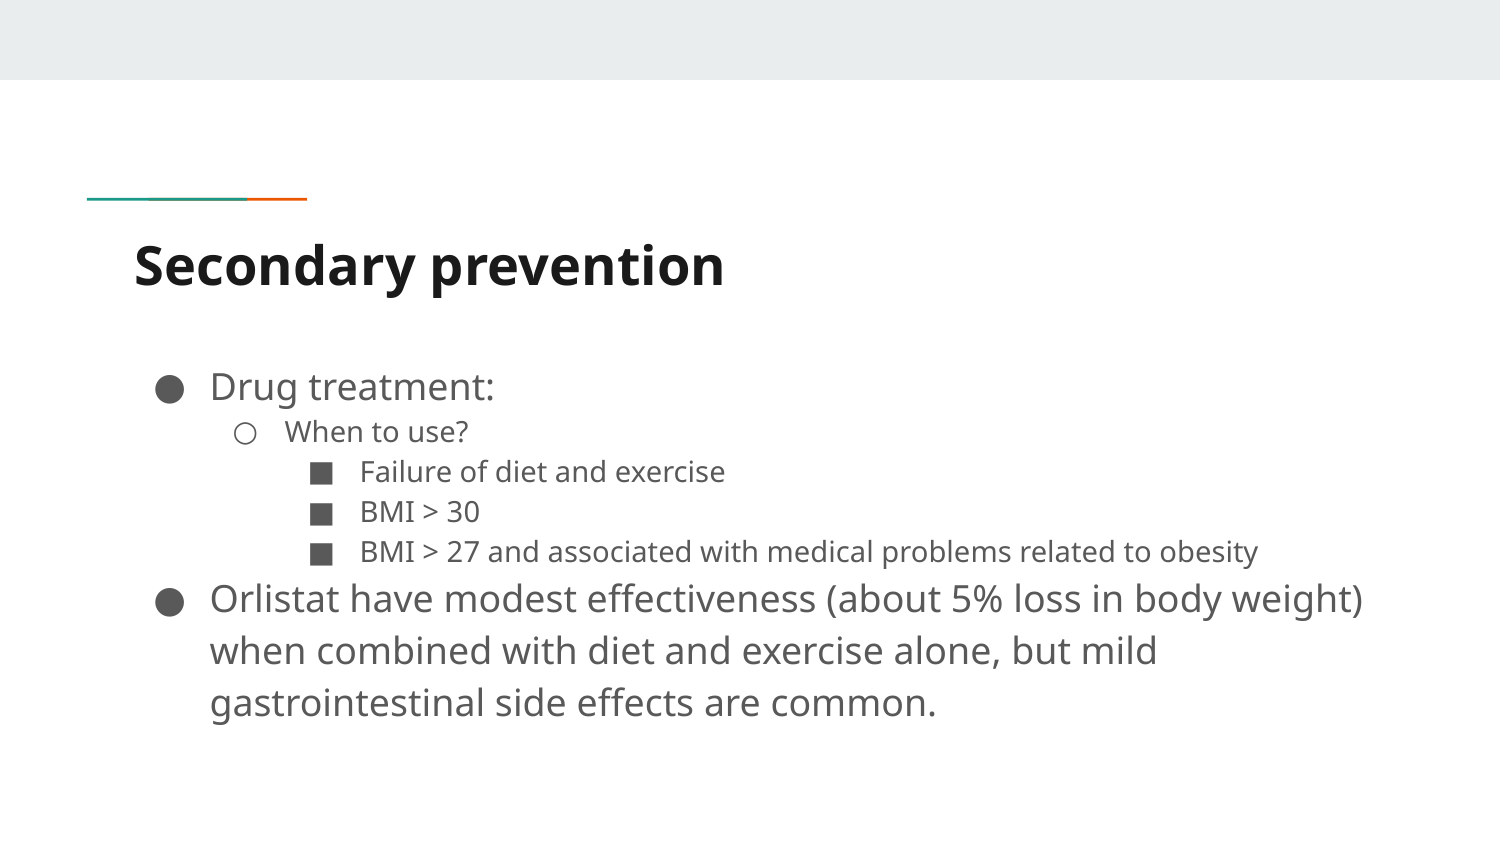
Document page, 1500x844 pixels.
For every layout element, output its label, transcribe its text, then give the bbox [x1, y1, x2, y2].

title Secondary prevention [119, 216, 1381, 305]
list Drug treatment: When to use? Failure of diet and exercise BMI > 30 BMI > 27 and associated with medical problems related to obesity Orlistat have modest effectiveness (about 5% loss in body weight) when combined with diet and exercise alone, but mild gastrointestinal side effects are common. [119, 341, 1381, 712]
